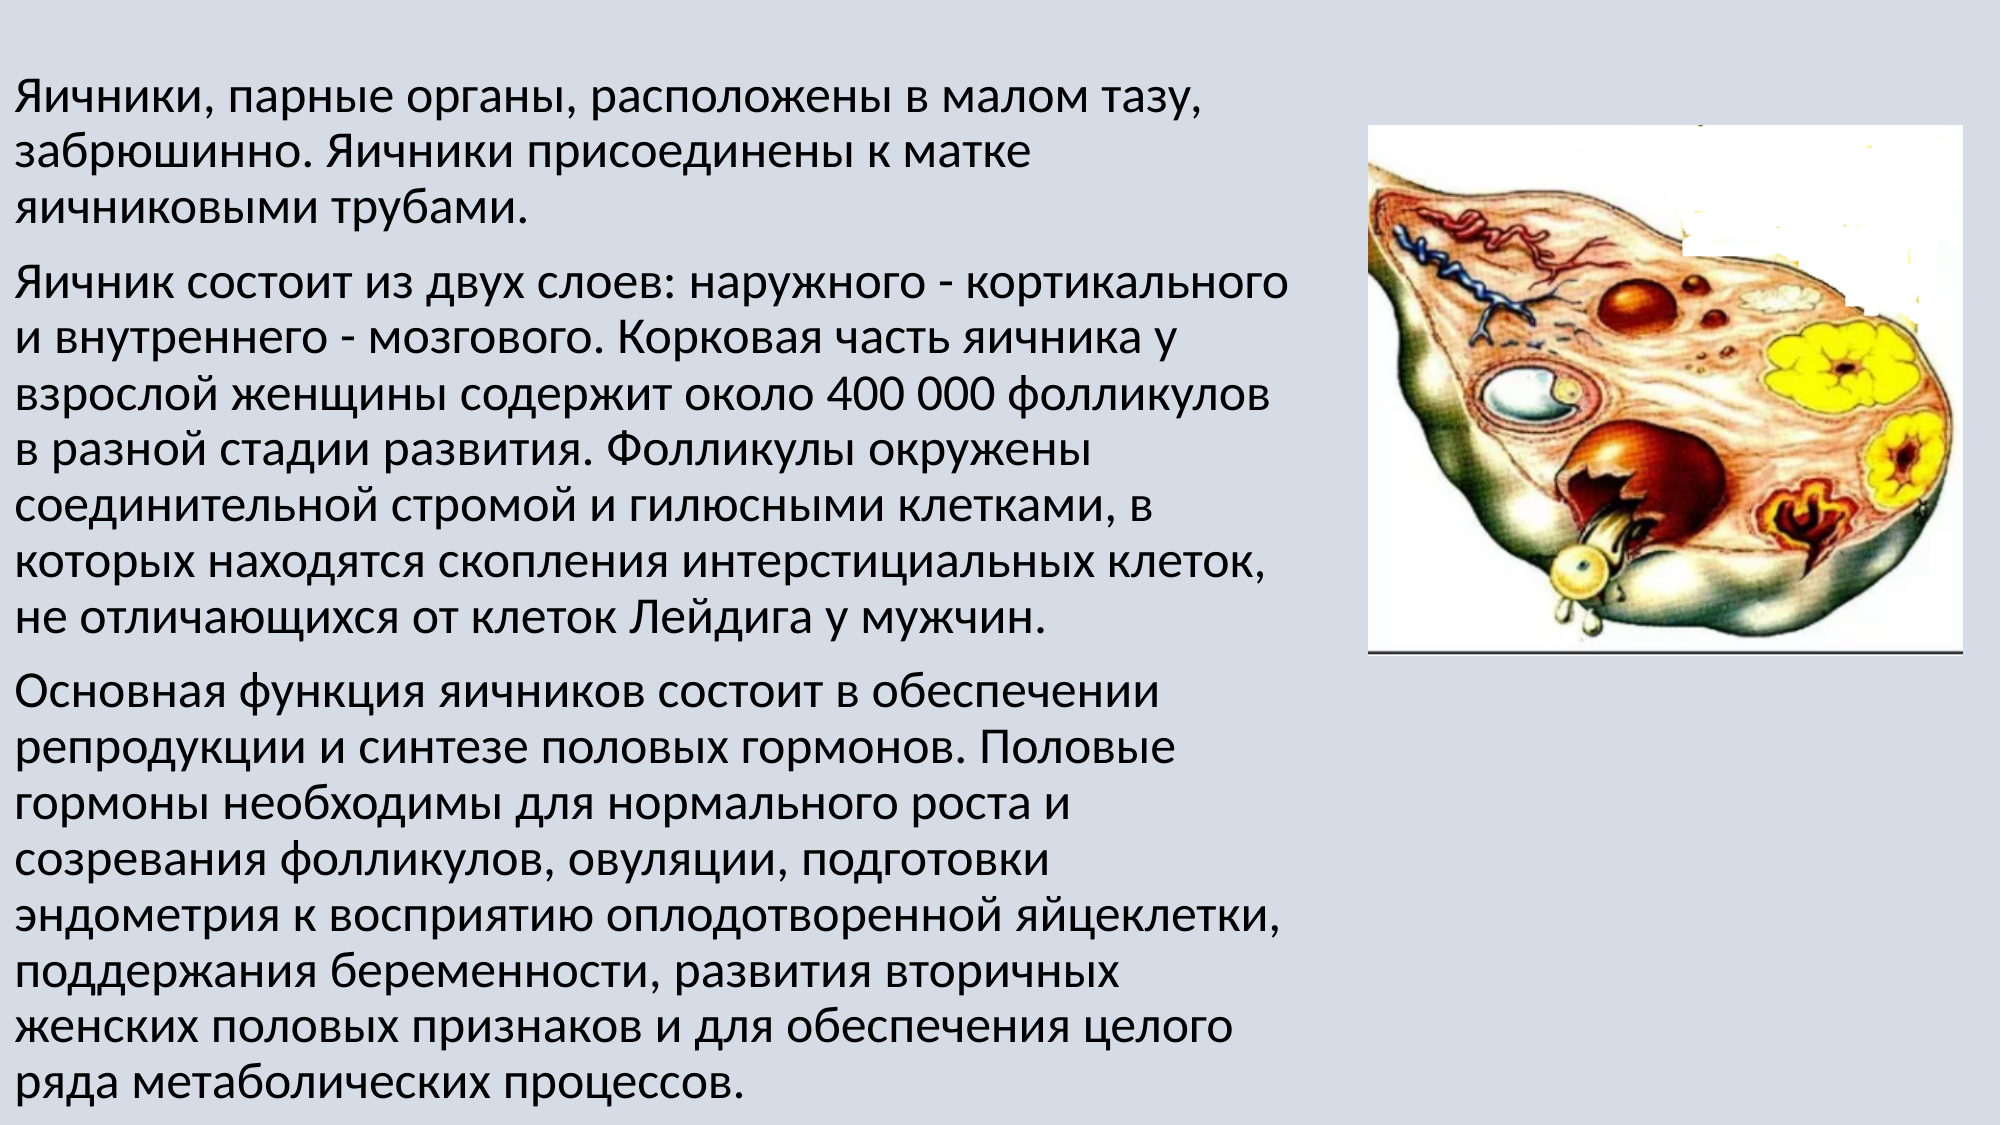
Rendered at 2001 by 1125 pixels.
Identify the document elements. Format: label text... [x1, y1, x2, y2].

list Яичники, парные органы, расположены в малом тазу, забрюшинно. Яичники присоединены к матке яичниковыми трубами. Яичник состоит из двух слоев: наружного - кортикального и внутреннего - мозгового. Корковая часть яичника у взрослой женщины содержит около 400 000 фолликулов в разной стадии развития. Фолликулы окружены соединительной стромой и гилюсными клетками, в которых находятся скопления интерстициальных клеток, не отличающихся от клеток Лейдига у мужчин. Основная функция яичников состоит в обеспечении репродукции и синтезе половых гормонов. Половые гормоны необходимы для нормального роста и созревания фолликулов, овуляции, подготовки эндометрия к восприятию оплодотворенной яйцеклетки, поддержания беременности, развития вторичных женских половых признаков и для обеспечения целого ряда метаболических процессов. [0, 59, 1324, 1125]
picture [1368, 125, 1963, 656]
